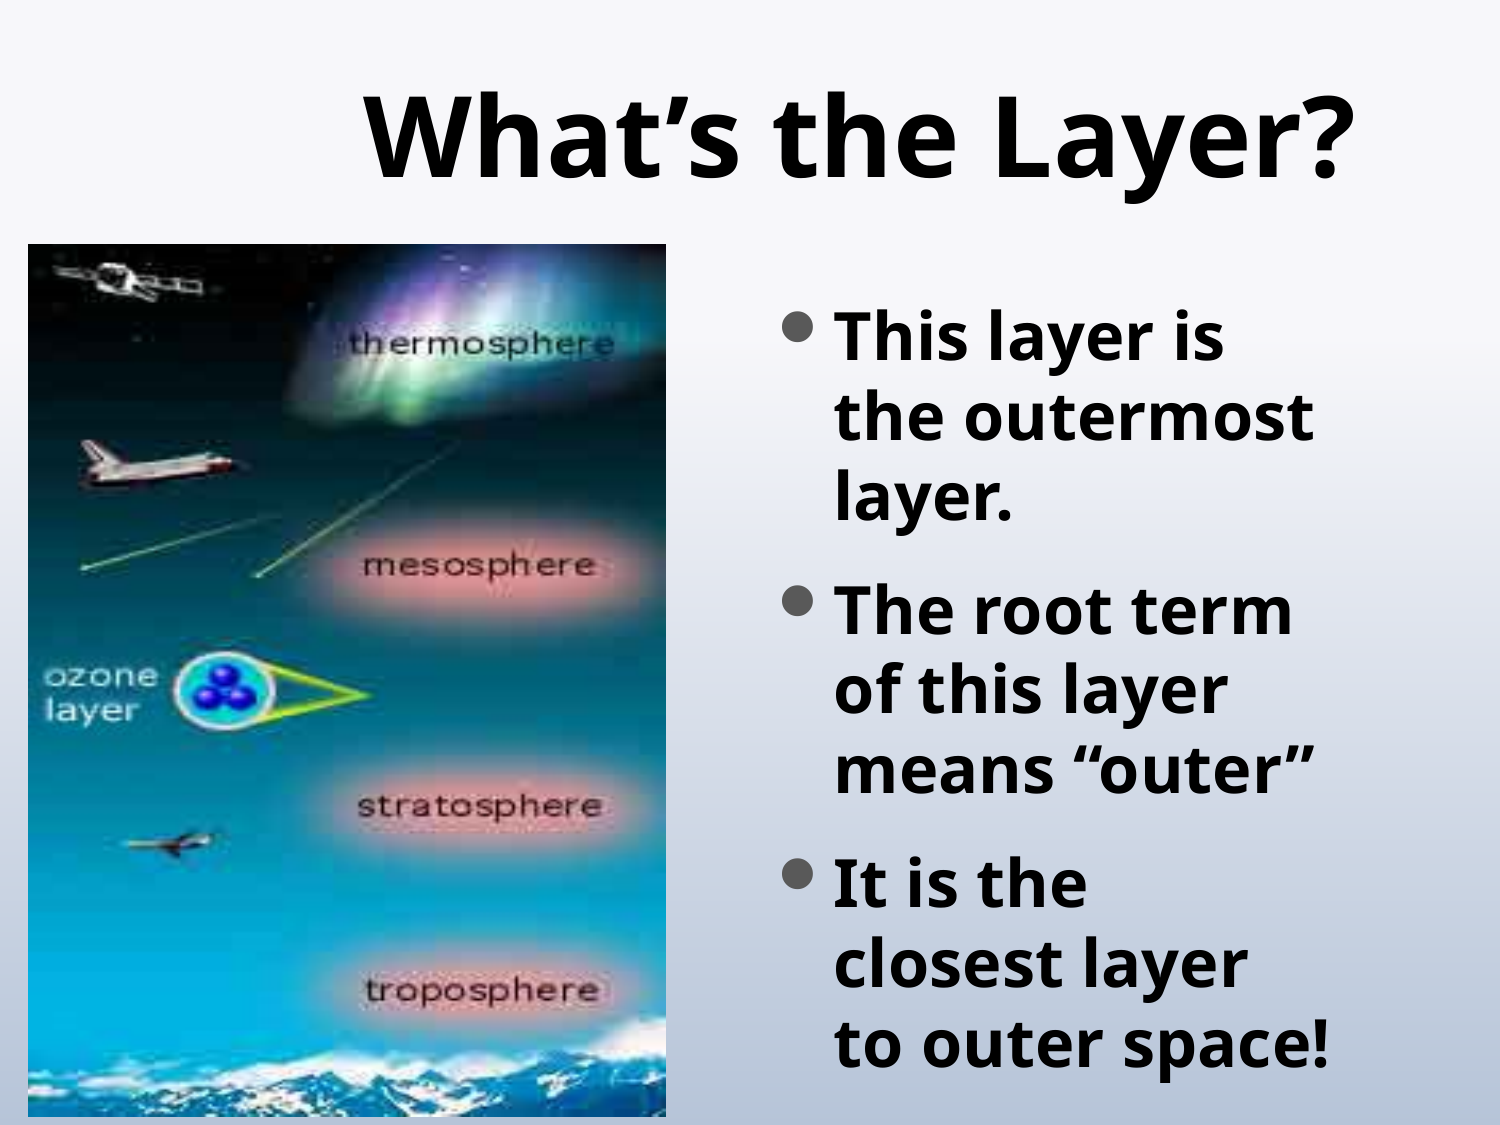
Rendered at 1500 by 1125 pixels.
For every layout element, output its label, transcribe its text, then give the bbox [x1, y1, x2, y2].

picture [26, 243, 668, 1119]
title What’s the Layer? [260, 37, 1461, 245]
list This layer is the outermost layer. The root term of this layer means “outer” It is the closest layer to outer space! [762, 286, 1348, 1117]
